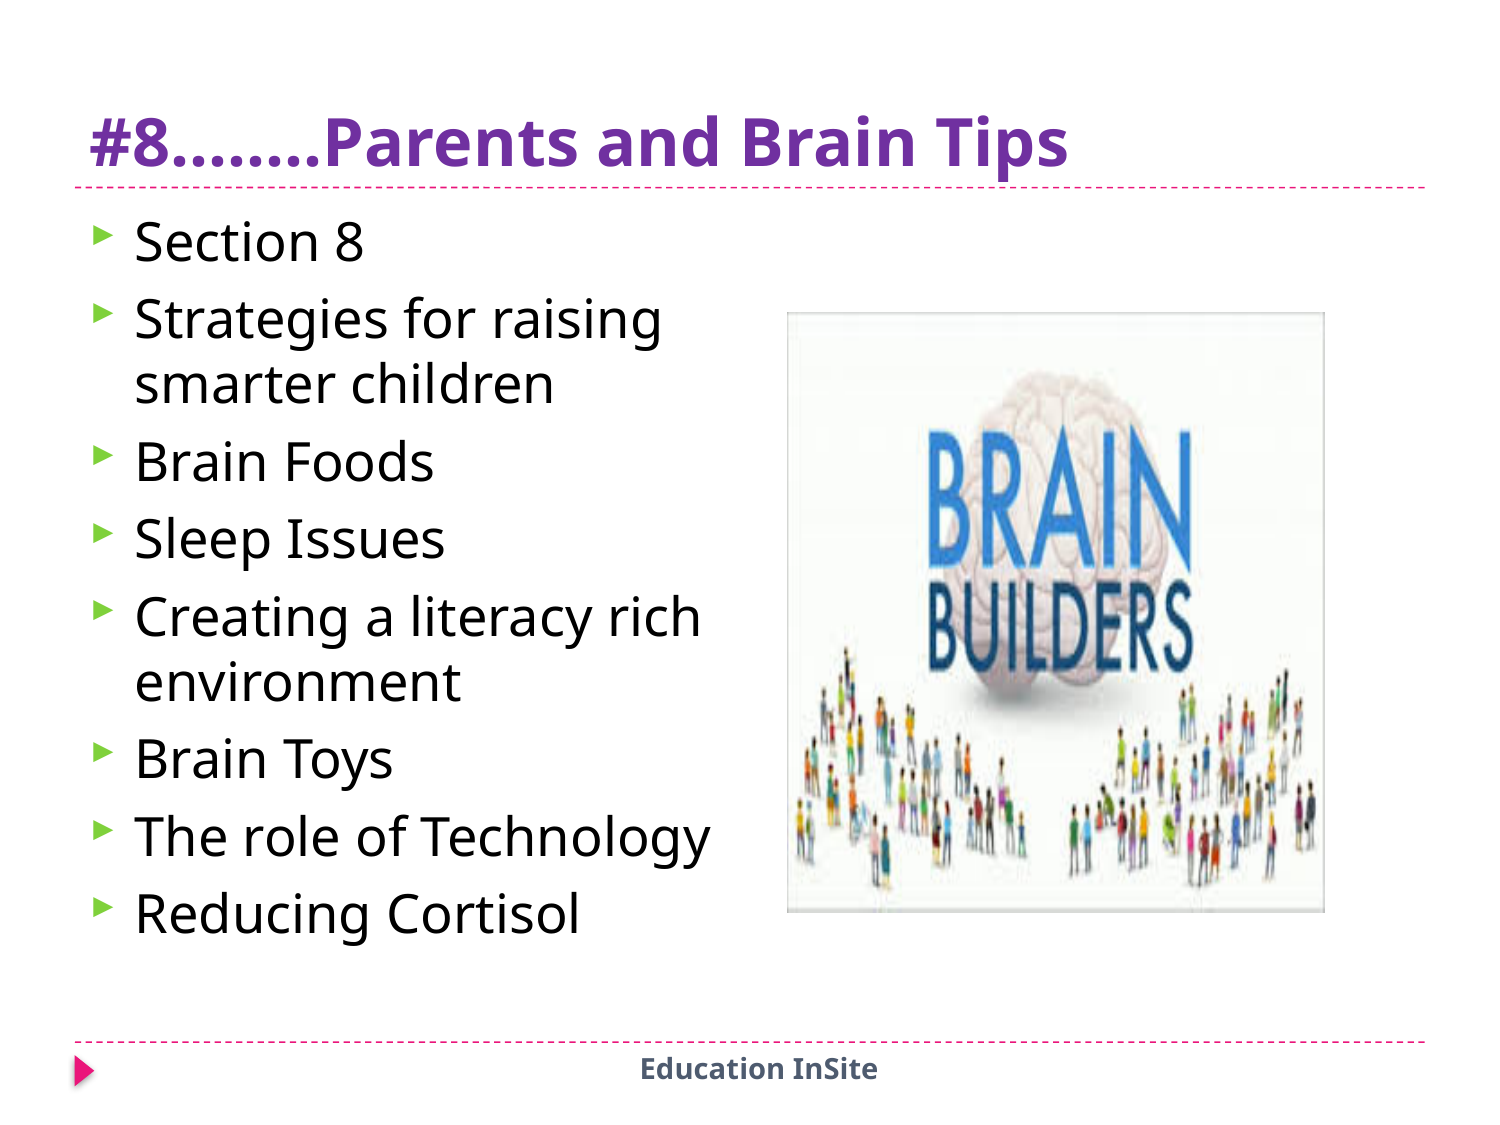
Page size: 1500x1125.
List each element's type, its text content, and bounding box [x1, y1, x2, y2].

title #8……..Parents and Brain Tips [75, 37, 1425, 188]
footer Education InSite [475, 1042, 1051, 1103]
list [787, 312, 1326, 913]
list Section 8 Strategies for raising smarter children Brain Foods Sleep Issues Creating a literacy rich environment Brain Toys The role of Technology Reducing Cortisol [75, 200, 738, 1010]
